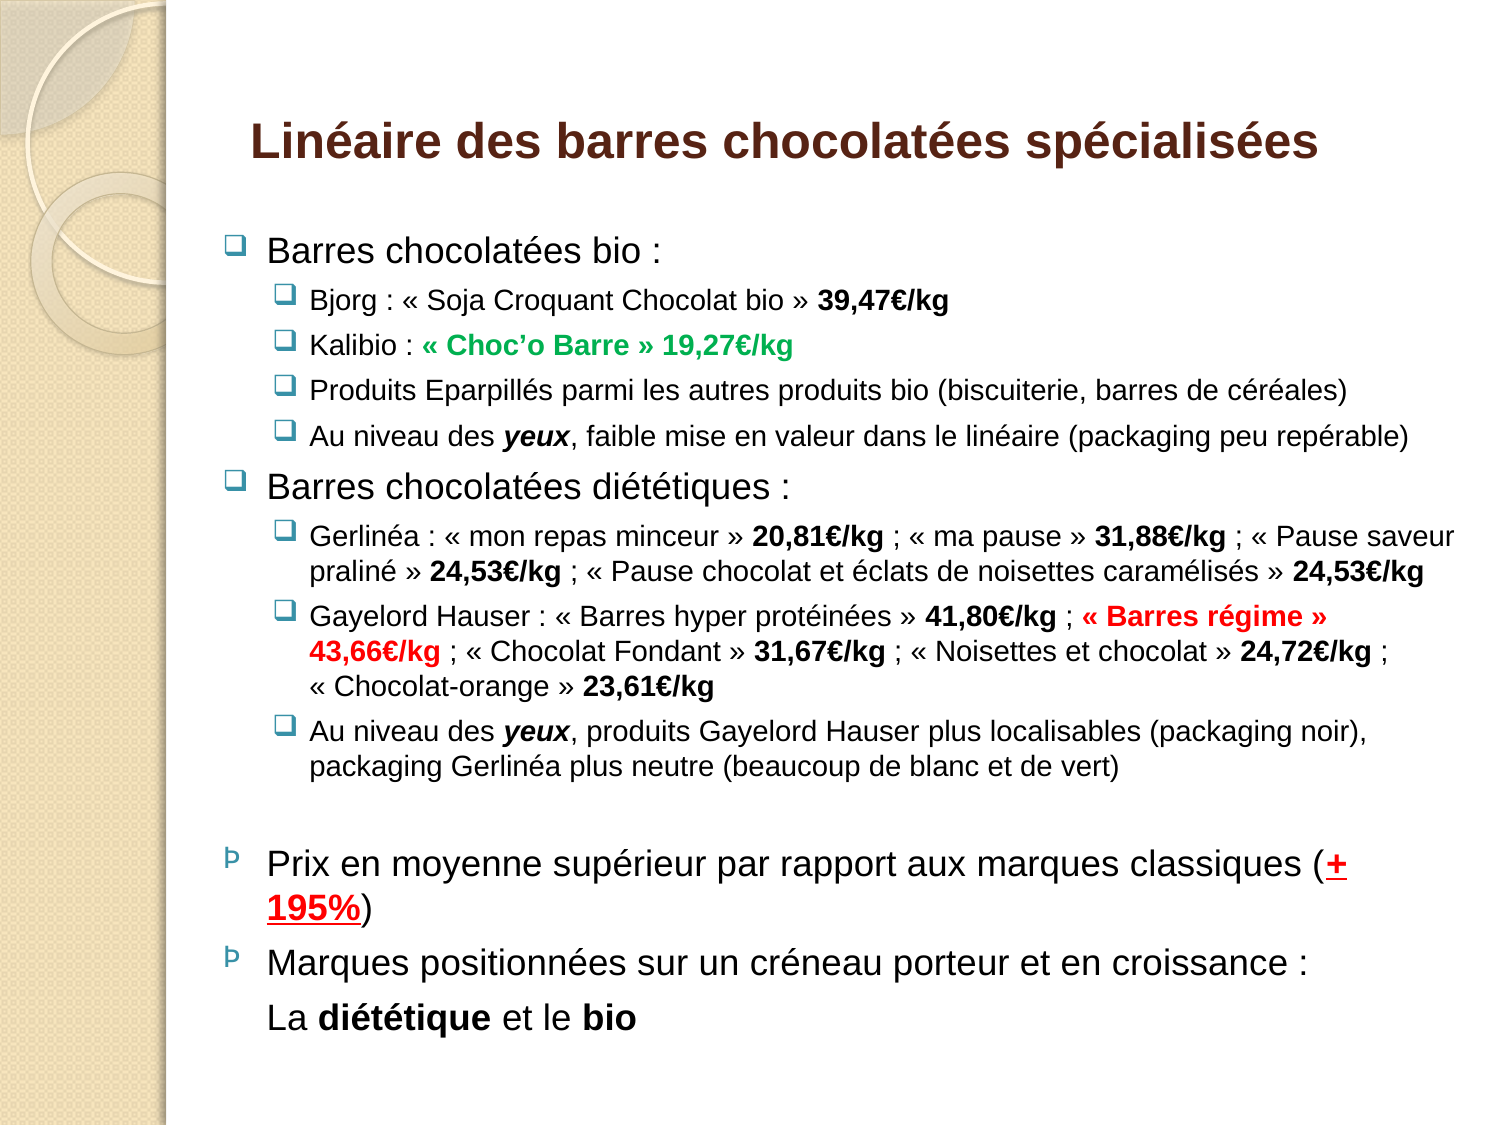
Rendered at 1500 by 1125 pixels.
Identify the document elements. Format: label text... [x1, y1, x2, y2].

title Linéaire des barres chocolatées spécialisées [235, 45, 1466, 219]
list Barres chocolatées bio : Bjorg : « Soja Croquant Chocolat bio » 39,47€/kg Kalibio : « Choc’o Barre » 19,27€/kg Produits Eparpillés parmi les autres produits bio (biscuiterie, barres de céréales) Au niveau des yeux, faible mise en valeur dans le linéaire (packaging peu repérable) Barres chocolatées diététiques : Gerlinéa : « mon repas minceur » 20,81€/kg ; « ma pause » 31,88€/kg ; « Pause saveur praliné » 24,53€/kg ; « Pause chocolat et éclats de noisettes caramélisés » 24,53€/kg Gayelord Hauser : « Barres hyper protéinées » 41,80€/kg ; « Barres régime » 43,66€/kg ; « Chocolat Fondant » 31,67€/kg ; « Noisettes et chocolat » 24,72€/kg ; « Chocolat-orange » 23,61€/kg Au niveau des yeux, produits Gayelord Hauser plus localisables (packaging noir), packaging Gerlinéa plus neutre (beaucoup de blanc et de vert) Prix en moyenne supérieur par rapport aux marques classiques (+ 195%) Marques positionnées sur un créneau porteur et en croissance : La diététique et le bio [194, 219, 1475, 1071]
